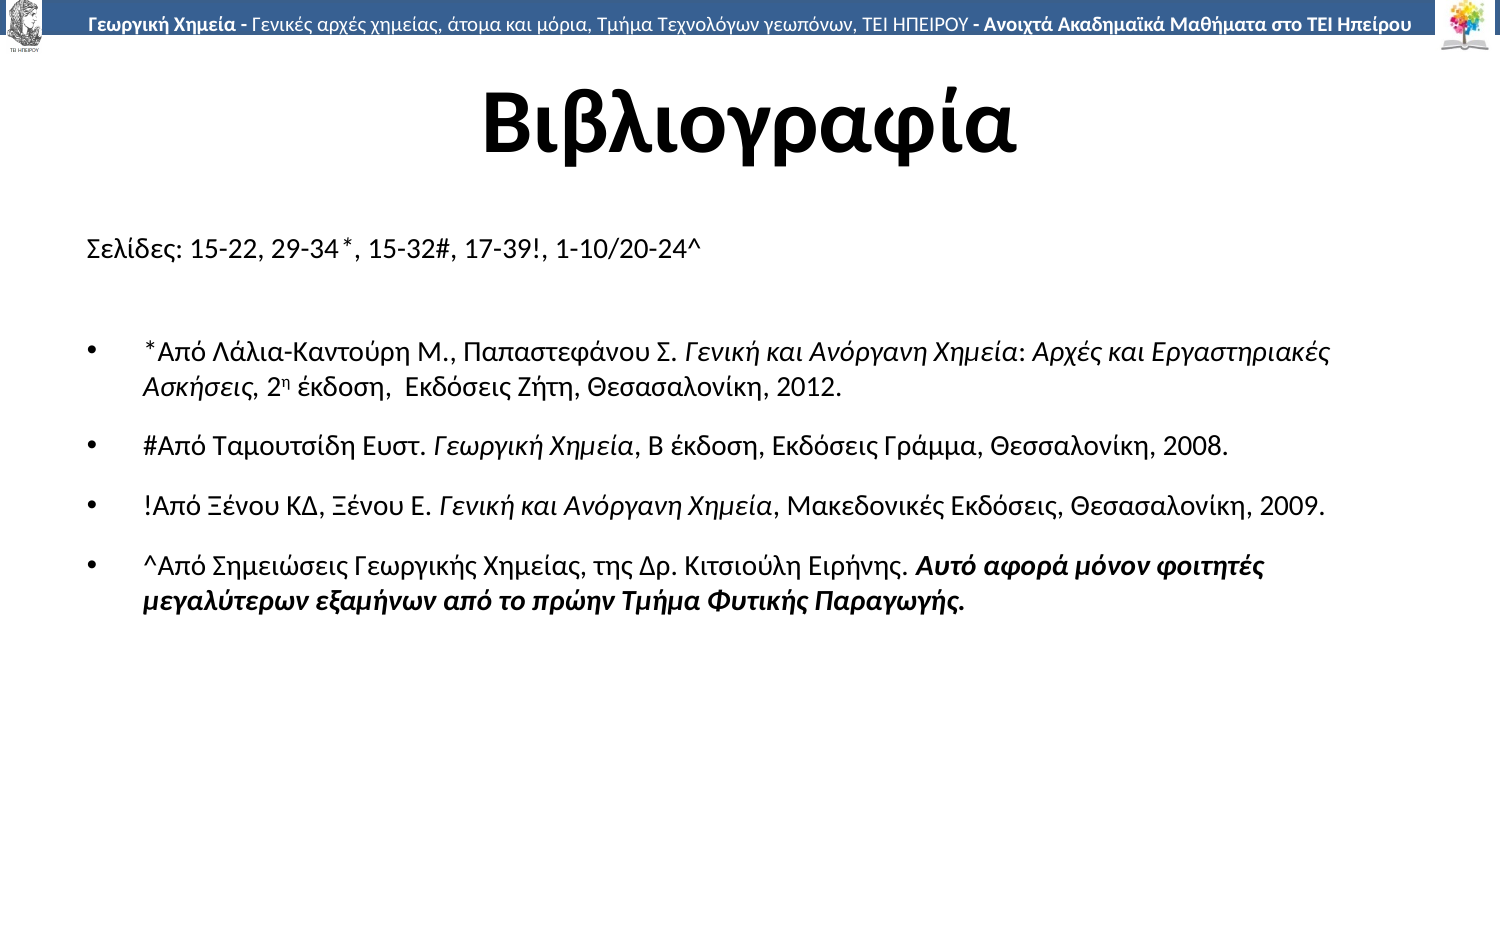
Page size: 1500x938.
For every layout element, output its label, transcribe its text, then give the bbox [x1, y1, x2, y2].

picture [1435, 0, 1495, 52]
picture [6, 0, 42, 54]
list Σελίδες: 15-22, 29-34*, 15-32#, 17-39!, 1-10/20-24^ *Από Λάλια-Καντούρη Μ., Παπαστεφάνου Σ. Γενική και Ανόργανη Χημεία: Αρχές και Εργαστηριακές Ασκήσεις, 2η έκδοση, Εκδόσεις Ζήτη, Θεσασαλονίκη, 2012. #Από Ταμουτσίδη Ευστ. Γεωργική Χημεία, Β έκδοση, Εκδόσεις Γράμμα, Θεσσαλονίκη, 2008. !Από Ξένου ΚΔ, Ξένου Ε. Γενική και Ανόργανη Χημεία, Μακεδονικές Εκδόσεις, Θεσασαλονίκη, 2009. ^Από Σημειώσεις Γεωργικής Χημείας, της Δρ. Κιτσιούλη Ειρήνης. Αυτό αφορά μόνον φοιτητές μεγαλύτερων εξαμήνων από το πρώην Τμήμα Φυτικής Παραγωγής. [71, 213, 1424, 846]
title Βιβλιογραφία [75, 37, 1425, 194]
